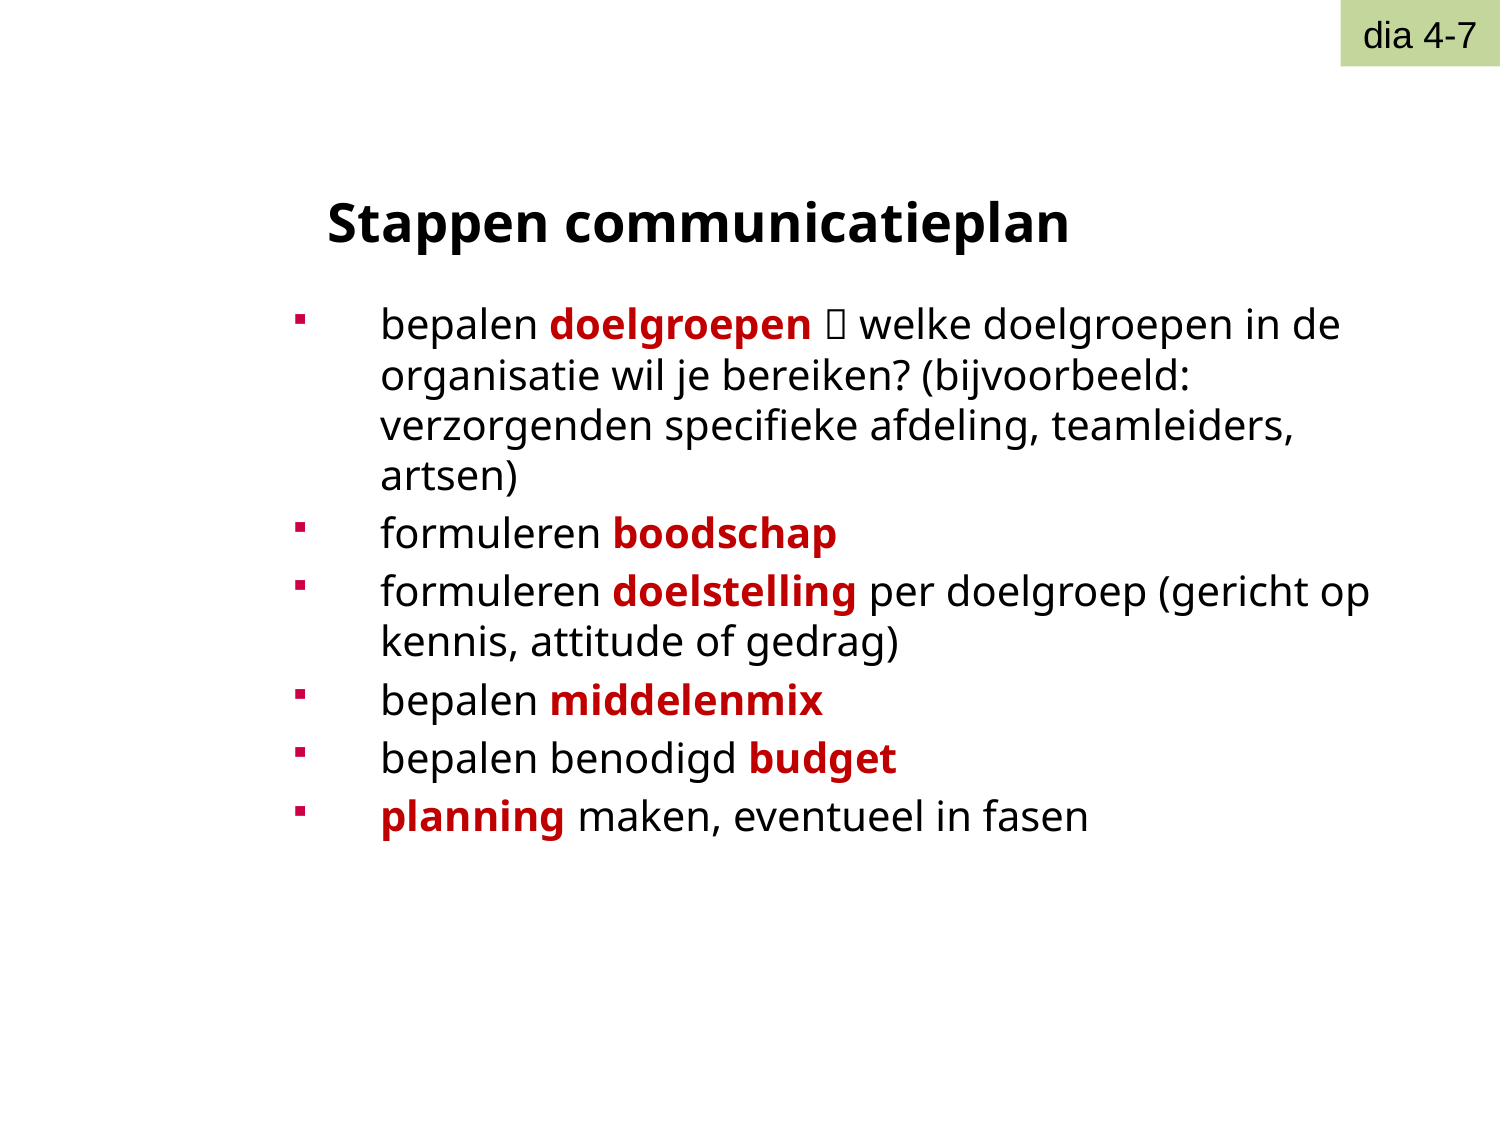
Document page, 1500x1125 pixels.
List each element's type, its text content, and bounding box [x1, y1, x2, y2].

title Stappen communicatieplan [312, 126, 1400, 290]
text_box dia 4-7 [1340, 0, 1500, 67]
list bepalen doelgroepen  welke doelgroepen in de organisatie wil je bereiken? (bijvoorbeeld: verzorgenden specifieke afdeling, teamleiders, artsen) formuleren boodschap formuleren doelstelling per doelgroep (gericht op kennis, attitude of gedrag) bepalen middelenmix bepalen benodigd budget planning maken, eventueel in fasen [277, 290, 1412, 1035]
